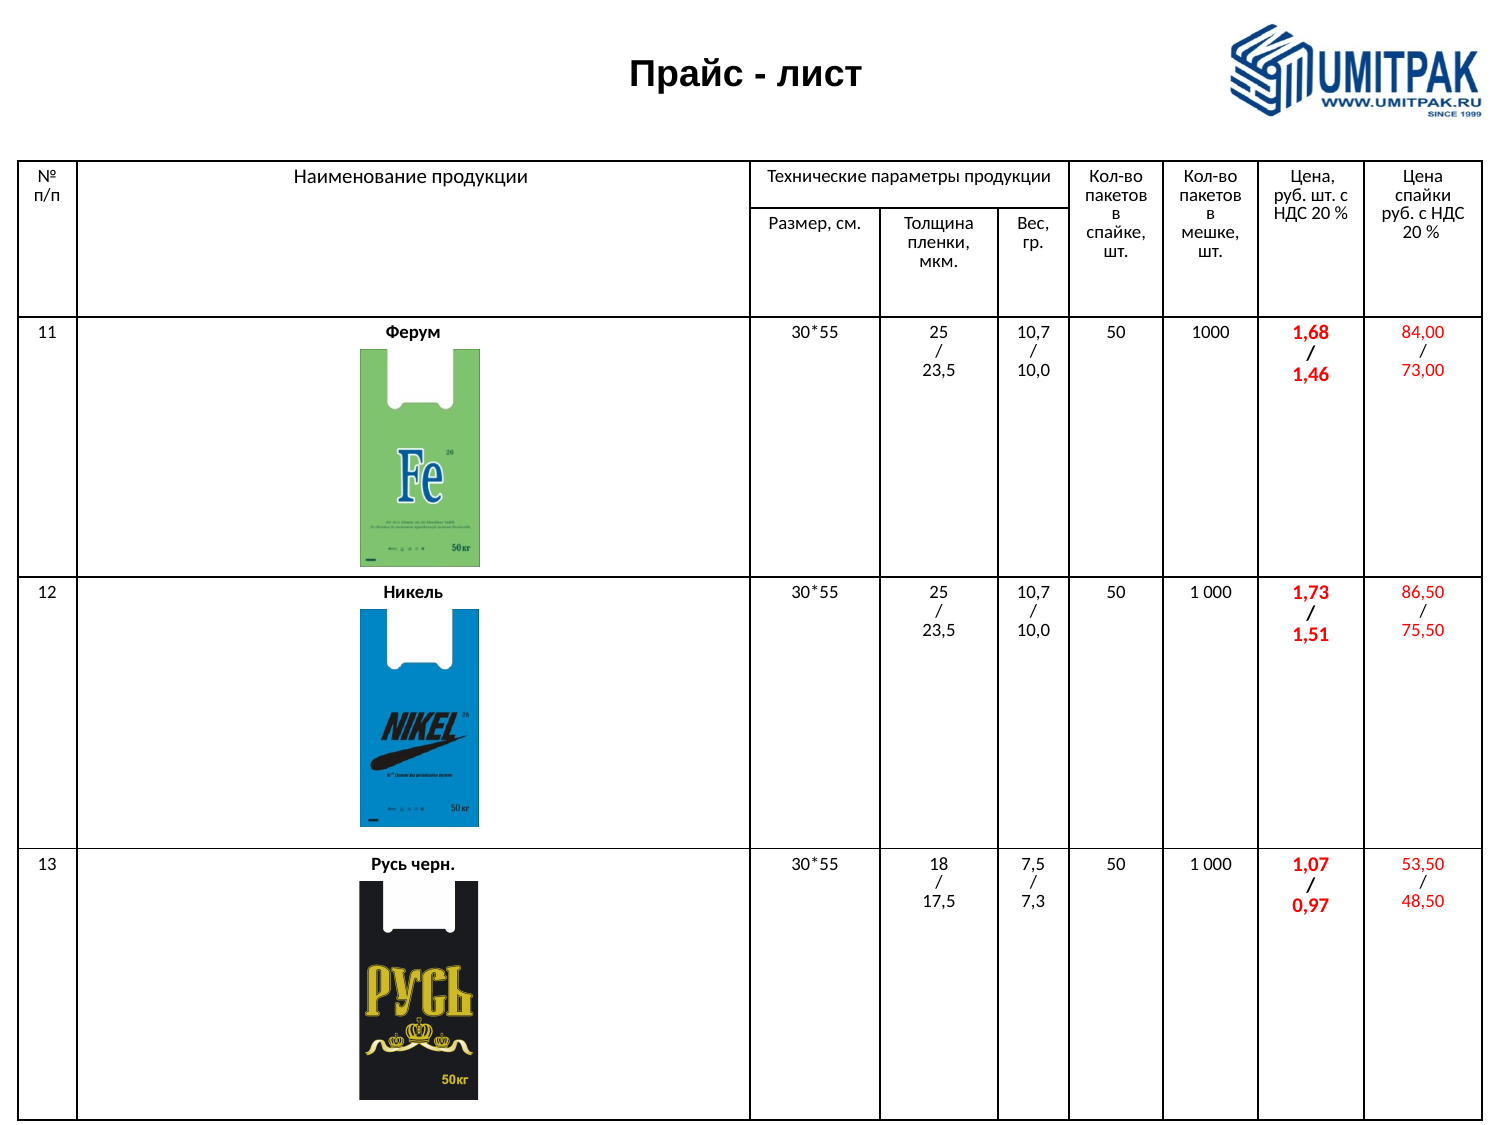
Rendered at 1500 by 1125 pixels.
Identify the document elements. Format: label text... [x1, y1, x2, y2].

table_cell 12 [19, 578, 76, 848]
table_cell 25 / 23,5 [881, 578, 997, 848]
table_cell 7,5 / 7,3 [999, 849, 1068, 1119]
table_cell Вес, гр. [999, 209, 1068, 316]
table_header № п/п [19, 162, 76, 316]
table_cell 1,73 / 1,51 [1259, 578, 1363, 848]
table_cell Русь черн. [78, 849, 749, 1119]
table_cell 30*55 [751, 849, 879, 1119]
table_cell 10,7 / 10,0 [999, 318, 1068, 576]
picture [387, 609, 453, 669]
table_header Кол-во пакетов в спайке, шт. [1070, 162, 1162, 316]
picture [359, 349, 480, 567]
table_header Наименование продукции [78, 162, 749, 316]
table_header Технические параметры продукции [751, 162, 1068, 207]
table_cell 50 [1070, 318, 1162, 576]
table_cell 50 [1070, 849, 1162, 1119]
table_header Кол-во пакетов в мешке, шт. [1164, 162, 1257, 316]
table_header Цена, руб. шт. с НДС 20 % [1259, 162, 1363, 316]
table_cell 50 [1070, 578, 1162, 848]
table_cell 53,50 / 48,50 [1365, 849, 1481, 1119]
table_cell 86,50 / 75,50 [1365, 578, 1481, 848]
table_cell 25 / 23,5 [881, 318, 997, 576]
table_header Цена спайки руб. с НДС 20 % [1365, 162, 1481, 316]
table_cell 30*55 [751, 318, 879, 576]
picture [371, 713, 458, 770]
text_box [359, 881, 479, 1100]
text_box Прайс - лист [614, 41, 878, 102]
picture [1184, 18, 1496, 126]
table_cell Размер, см. [751, 209, 879, 316]
table_cell 18 / 17,5 [881, 849, 997, 1119]
table_cell Ферум [78, 318, 749, 576]
table_cell 84,00 / 73,00 [1365, 318, 1481, 576]
table_cell Никель [78, 578, 749, 848]
table_cell 30*55 [751, 578, 879, 848]
table_cell 13 [19, 849, 76, 1119]
table_cell 11 [19, 318, 76, 576]
table_cell 1,68 / 1,46 [1259, 318, 1363, 576]
table_cell 1 000 [1164, 849, 1257, 1119]
table_cell Толщина пленки, мкм. [881, 209, 997, 316]
table_cell 1,07 / 0,97 [1259, 849, 1363, 1119]
table_cell 1000 [1164, 318, 1257, 576]
table_cell 10,7 / 10,0 [999, 578, 1068, 848]
table_cell 1 000 [1164, 578, 1257, 848]
